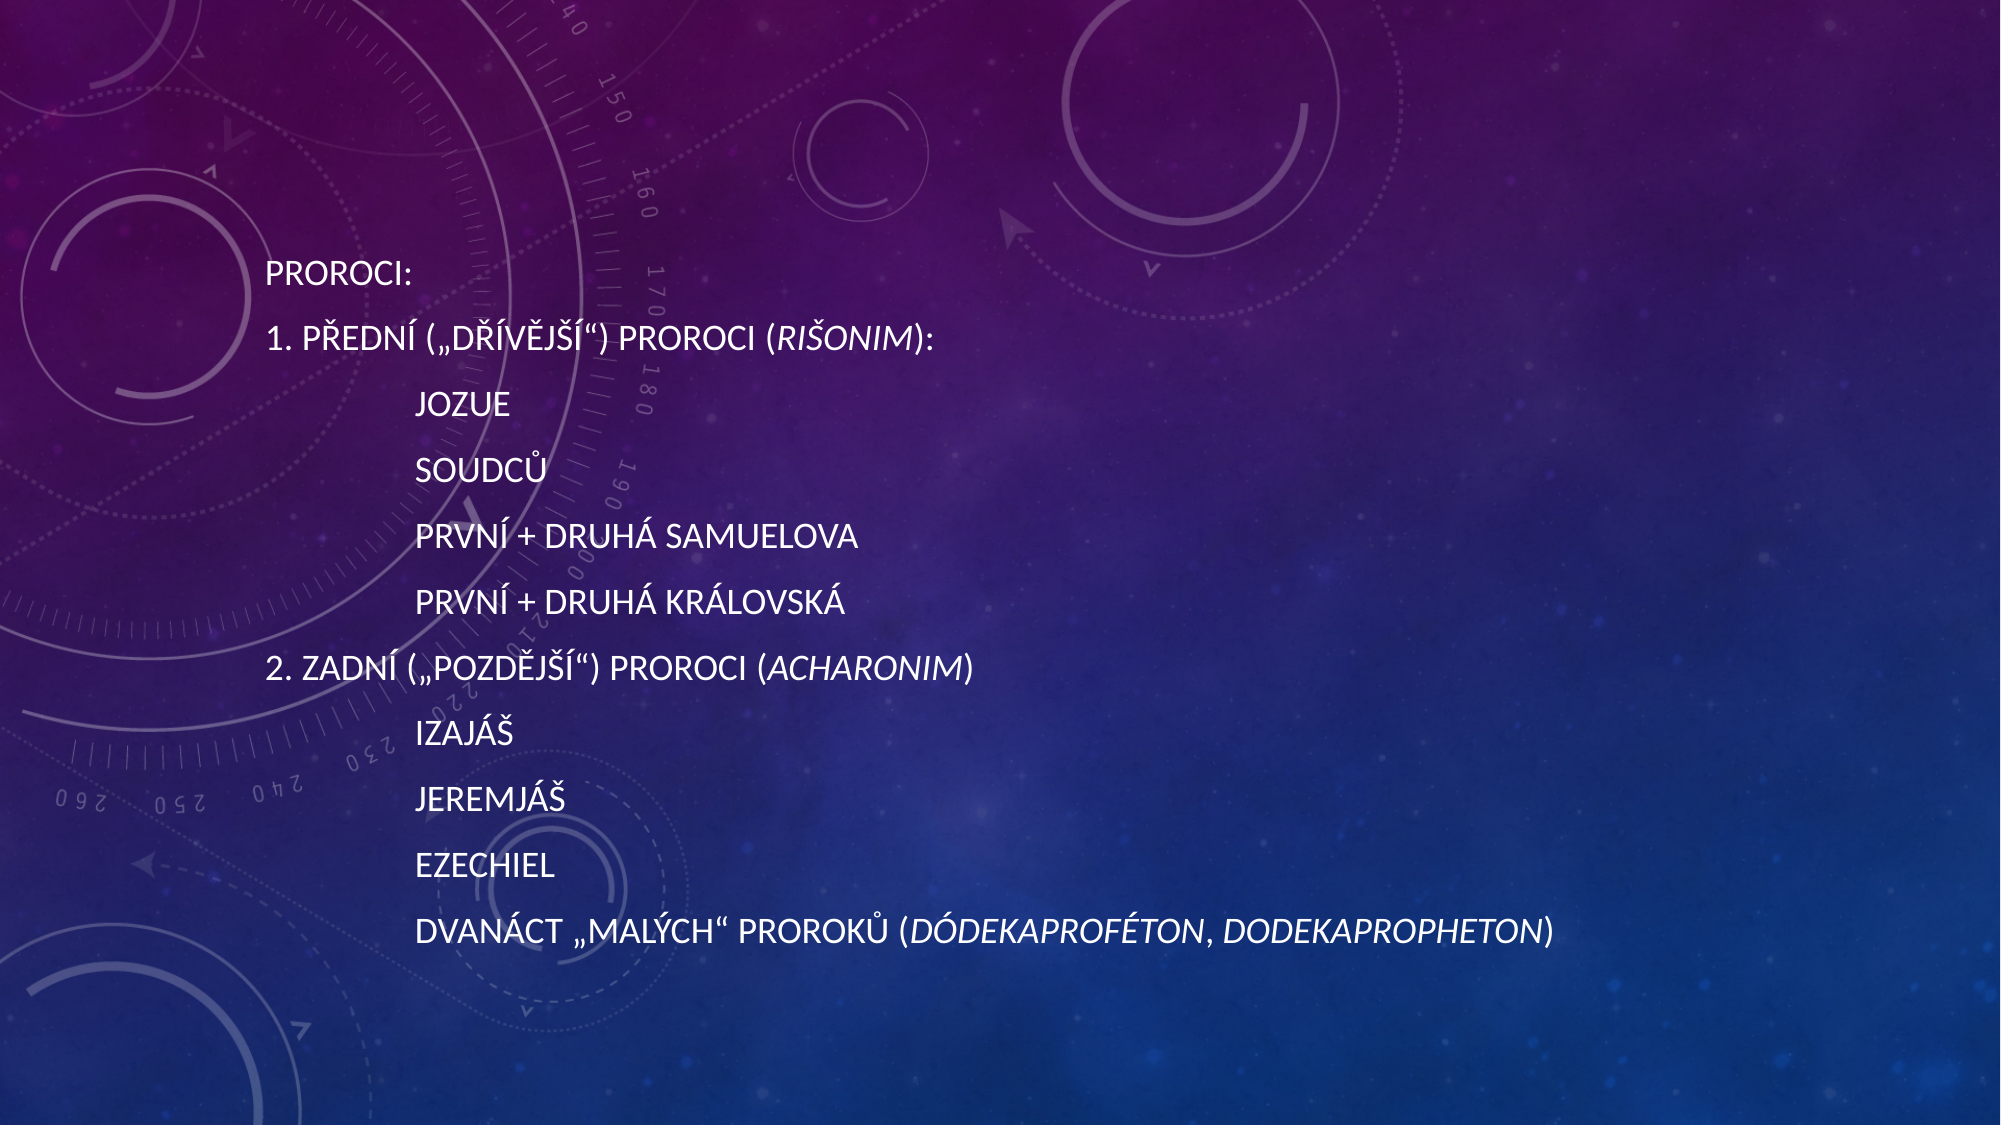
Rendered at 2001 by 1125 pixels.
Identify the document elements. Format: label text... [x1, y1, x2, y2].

picture [0, 0, 2001, 1125]
subtitle Proroci: 1. Přední („dřívější“) proroci (rišonim): Jozue Soudců První + Druhá Samuelova První + Druhá Královská 2. Zadní („pozdější“) proroci (acharonim) Izajáš Jeremjáš Ezechiel Dvanáct „malých“ proroků (Dódekaproféton, Dodekapropheton) [249, 239, 1750, 971]
